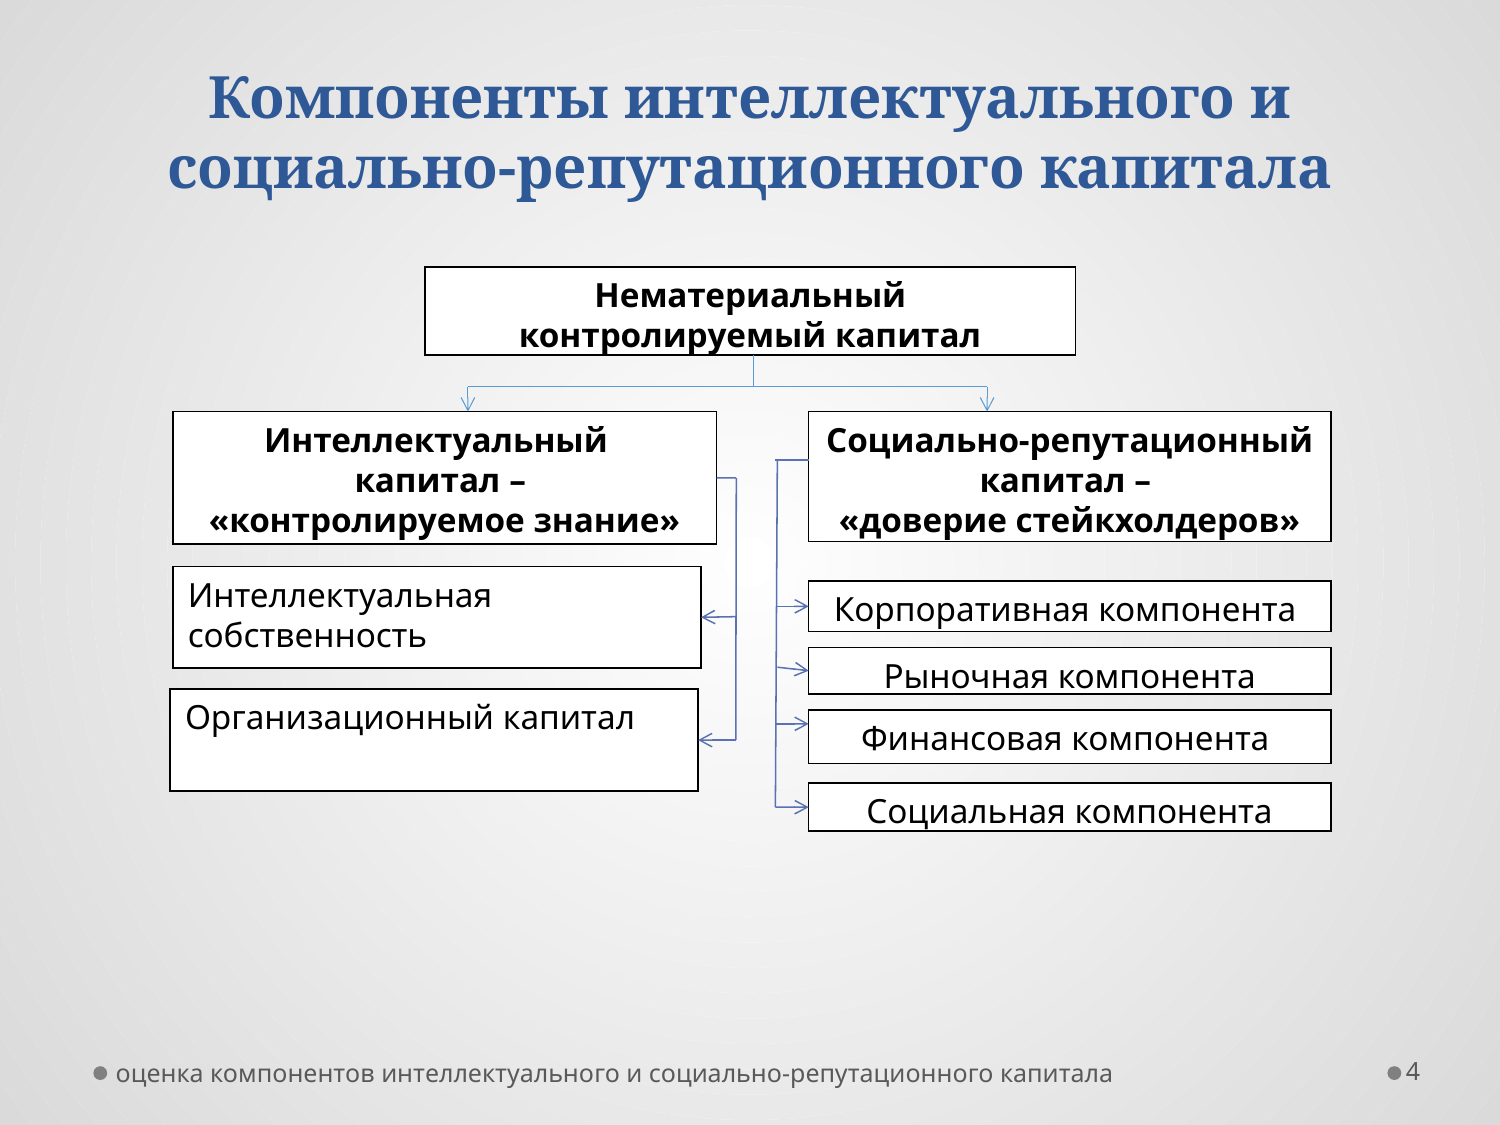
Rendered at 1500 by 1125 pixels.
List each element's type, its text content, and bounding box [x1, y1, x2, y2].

slide_number 4 [1401, 1042, 1494, 1103]
footer оценка компонентов интеллектуального и социально-репутационного капитала [108, 1042, 1331, 1103]
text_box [147, 266, 1353, 894]
title Компоненты интеллектуального и социально-репутационного капитала [75, 54, 1425, 209]
